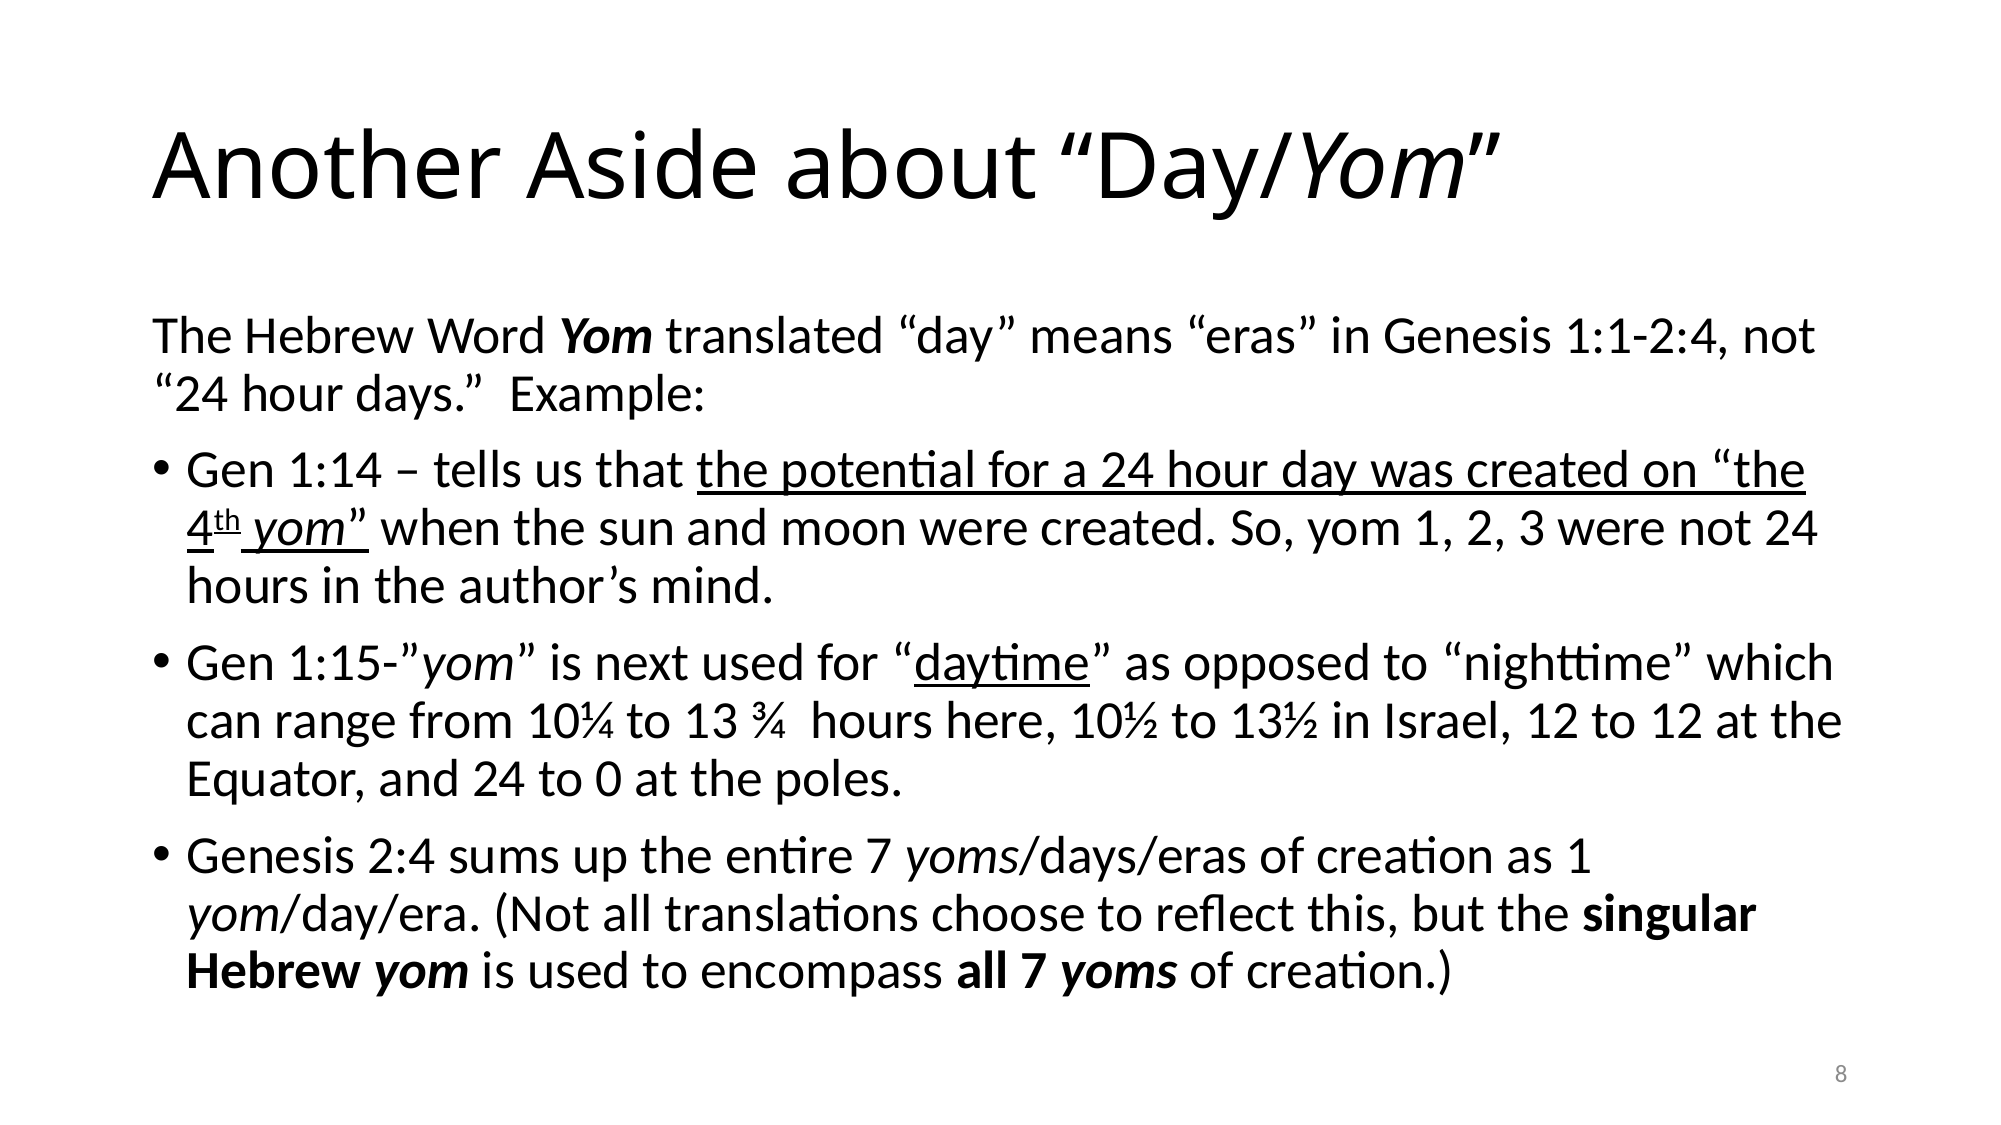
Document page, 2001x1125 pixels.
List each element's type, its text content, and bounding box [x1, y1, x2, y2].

list The Hebrew Word Yom translated “day” means “eras” in Genesis 1:1-2:4, not “24 hour days.” Example: Gen 1:14 – tells us that the potential for a 24 hour day was created on “the 4th yom” when the sun and moon were created. So, yom 1, 2, 3 were not 24 hours in the author’s mind. Gen 1:15-”yom” is next used for “daytime” as opposed to “nighttime” which can range from 10¼ to 13 ¾ hours here, 10½ to 13½ in Israel, 12 to 12 at the Equator, and 24 to 0 at the poles. Genesis 2:4 sums up the entire 7 yoms/days/eras of creation as 1 yom/day/era. (Not all translations choose to reflect this, but the singular Hebrew yom is used to encompass all 7 yoms of creation.) [137, 299, 1863, 1014]
slide_number 8 [1412, 1042, 1863, 1103]
title Another Aside about “Day/Yom” [137, 59, 1863, 278]
